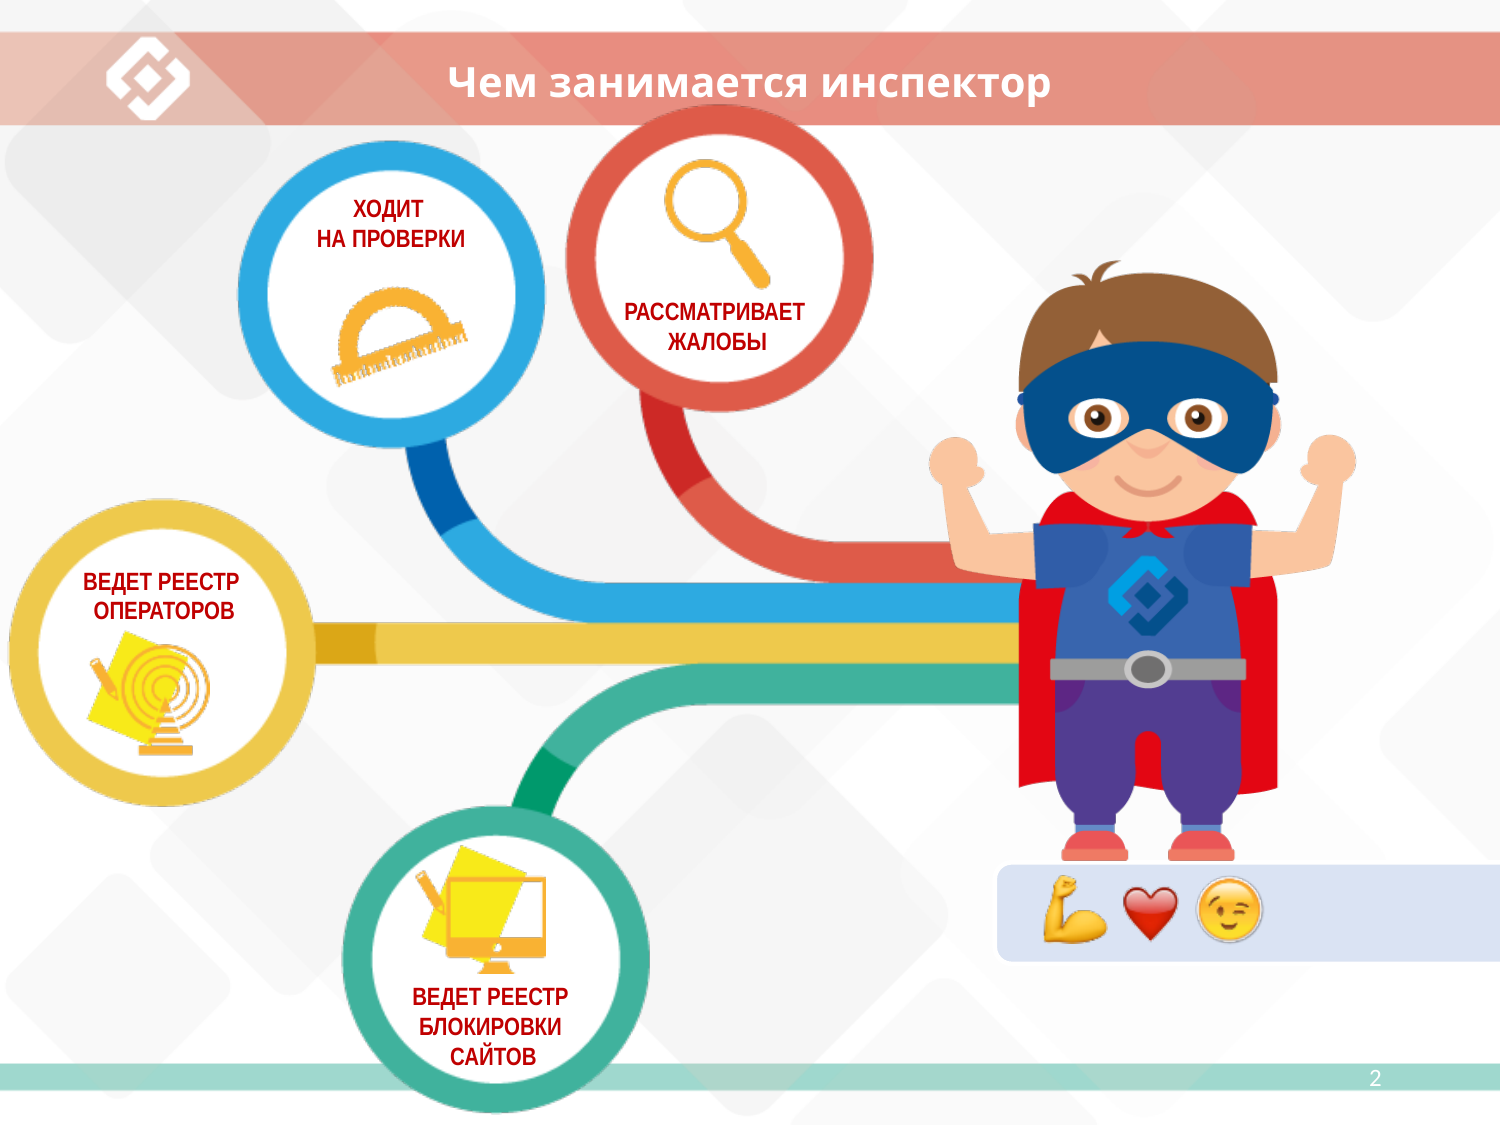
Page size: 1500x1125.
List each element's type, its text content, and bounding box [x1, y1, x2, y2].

picture [0, 0, 1500, 1125]
text_box Чем занимается инспектор [432, 48, 1067, 88]
text_box [1087, 861, 1500, 965]
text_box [1038, 867, 1264, 961]
slide_number 2 [1087, 1046, 1397, 1107]
